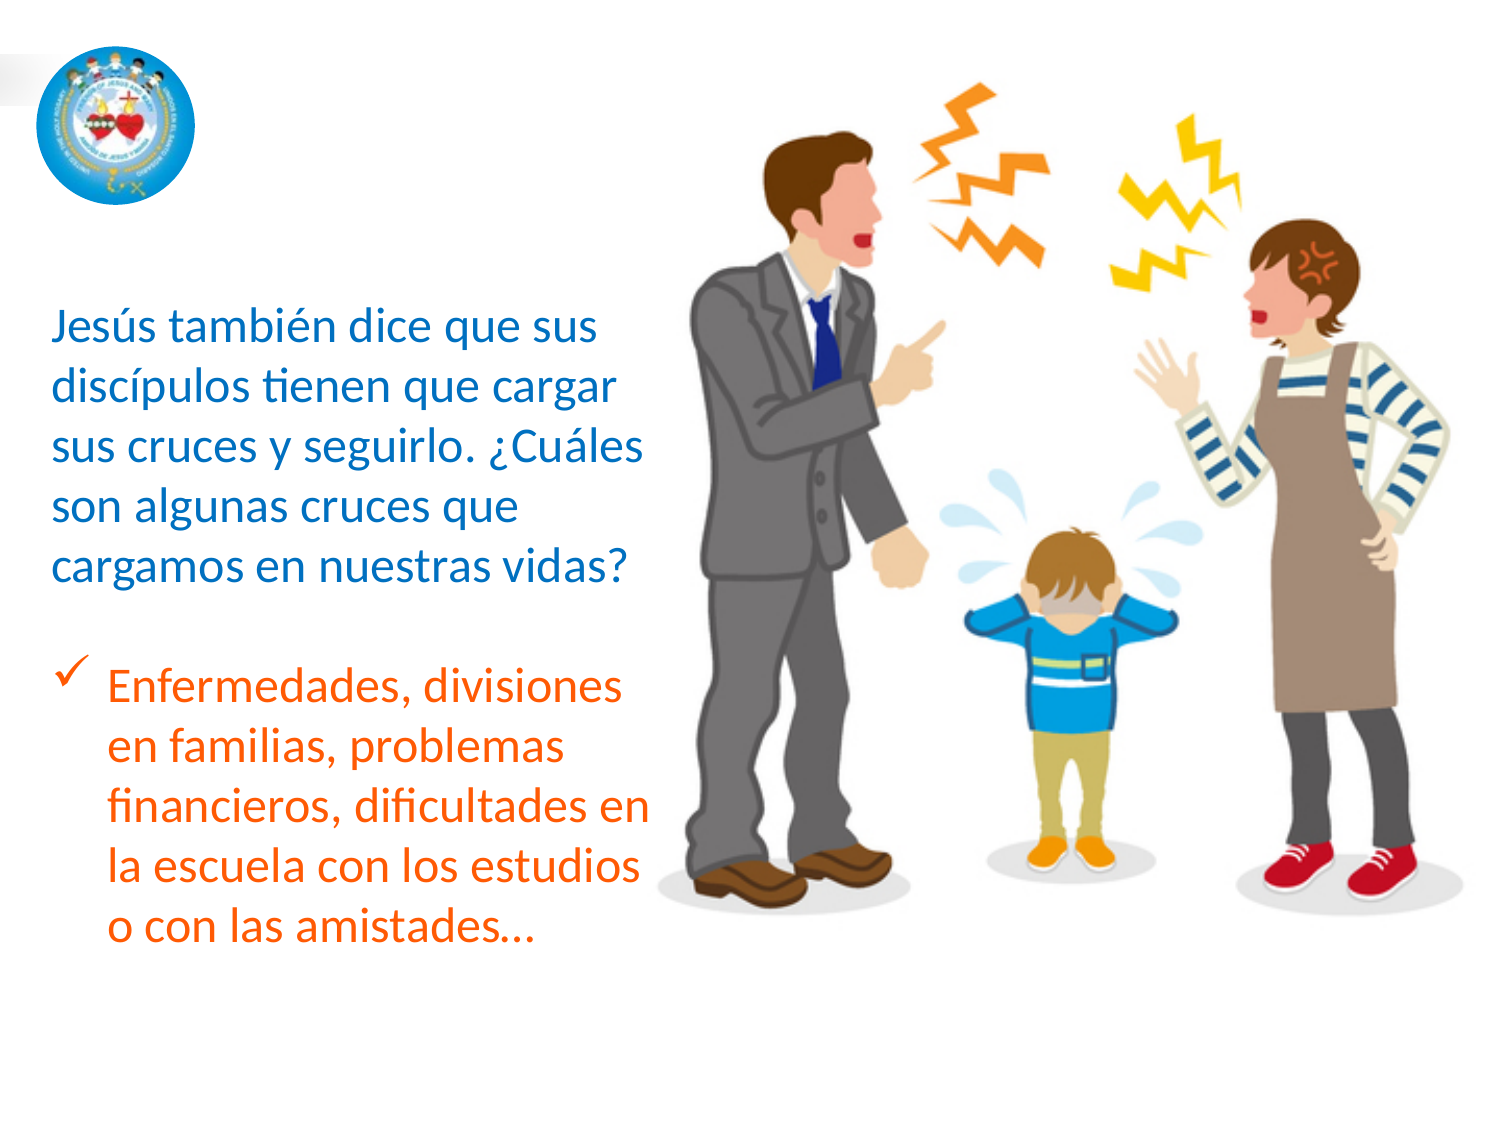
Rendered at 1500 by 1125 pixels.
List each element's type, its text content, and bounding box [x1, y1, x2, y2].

picture [592, 46, 1500, 953]
picture [36, 46, 103, 113]
picture [52, 51, 178, 197]
picture [36, 138, 102, 205]
text_box Jesús también dice que sus discípulos tienen que cargar sus cruces y seguirlo. ¿Cuáles son algunas cruces que cargamos en nuestras vidas? Enfermedades, divisiones en familias, problemas financieros, dificultades en la escuela con los estudios o con las amistades… [36, 284, 668, 960]
picture [128, 46, 195, 112]
picture [129, 139, 195, 205]
